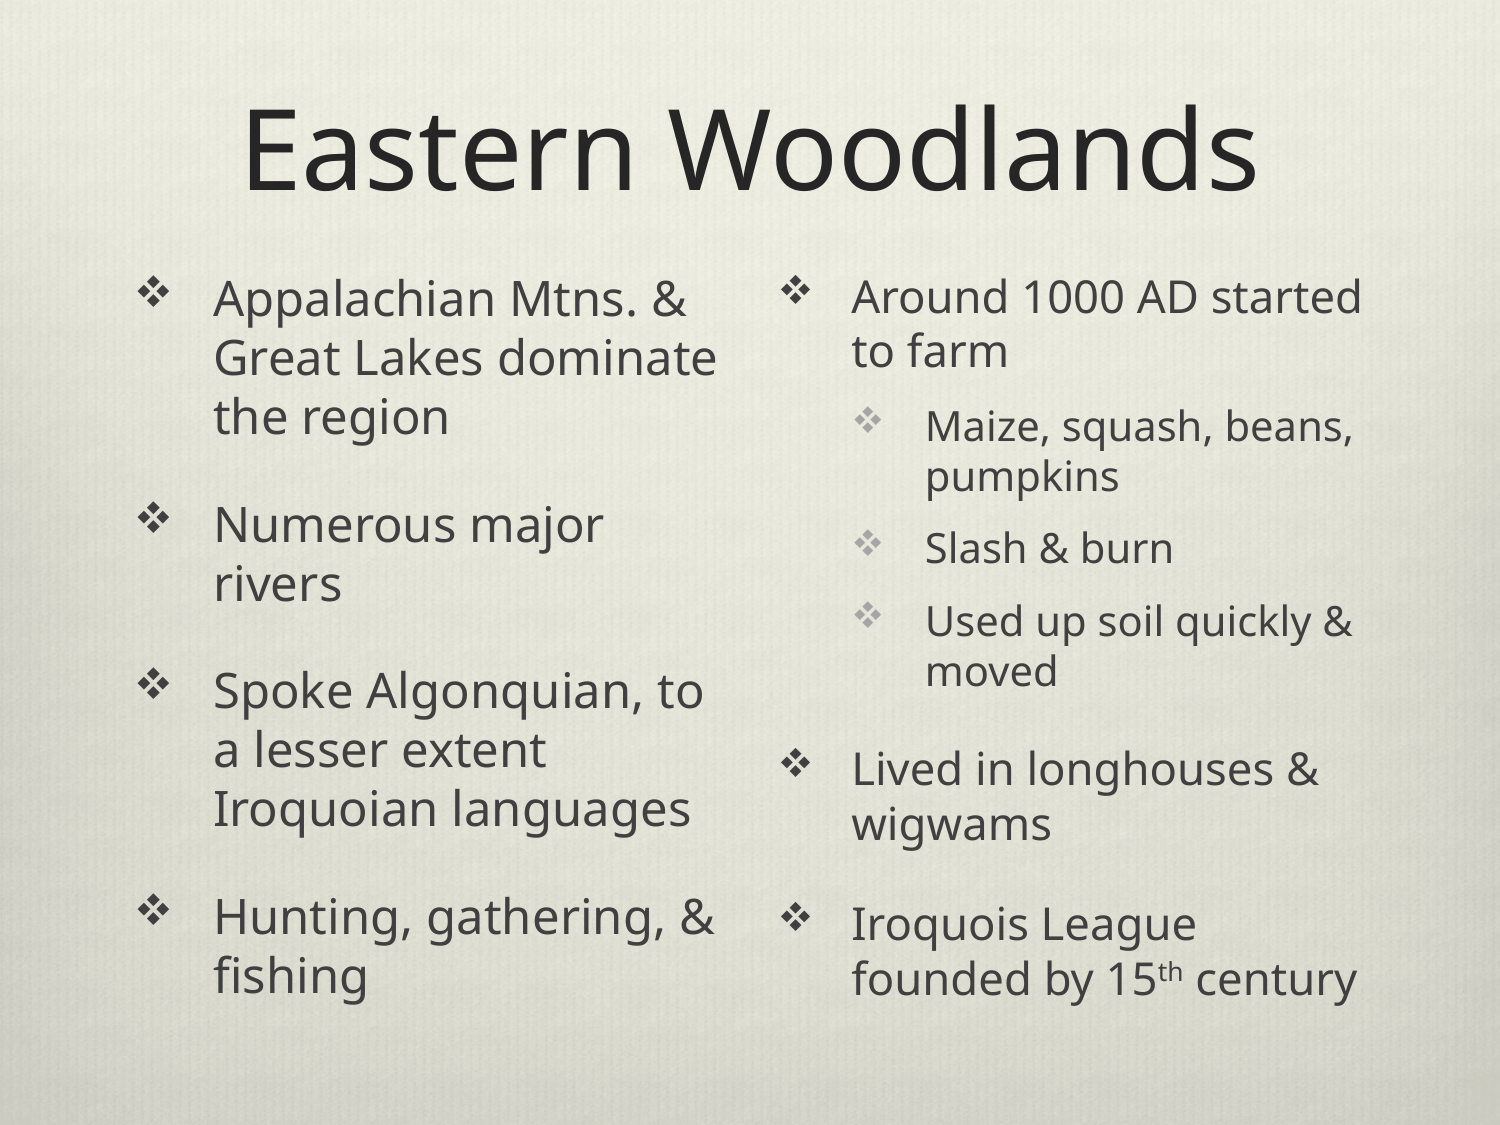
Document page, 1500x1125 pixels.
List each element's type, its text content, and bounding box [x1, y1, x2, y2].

list Around 1000 AD started to farm Maize, squash, beans, pumpkins Slash & burn Used up soil quickly & moved Lived in longhouses & wigwams Iroquois League founded by 15th century [762, 260, 1382, 1013]
list Appalachian Mtns. & Great Lakes dominate the region Numerous major rivers Spoke Algonquian, to a lesser extent Iroquoian languages Hunting, gathering, & fishing [118, 260, 739, 1013]
title Eastern Woodlands [119, 51, 1381, 240]
